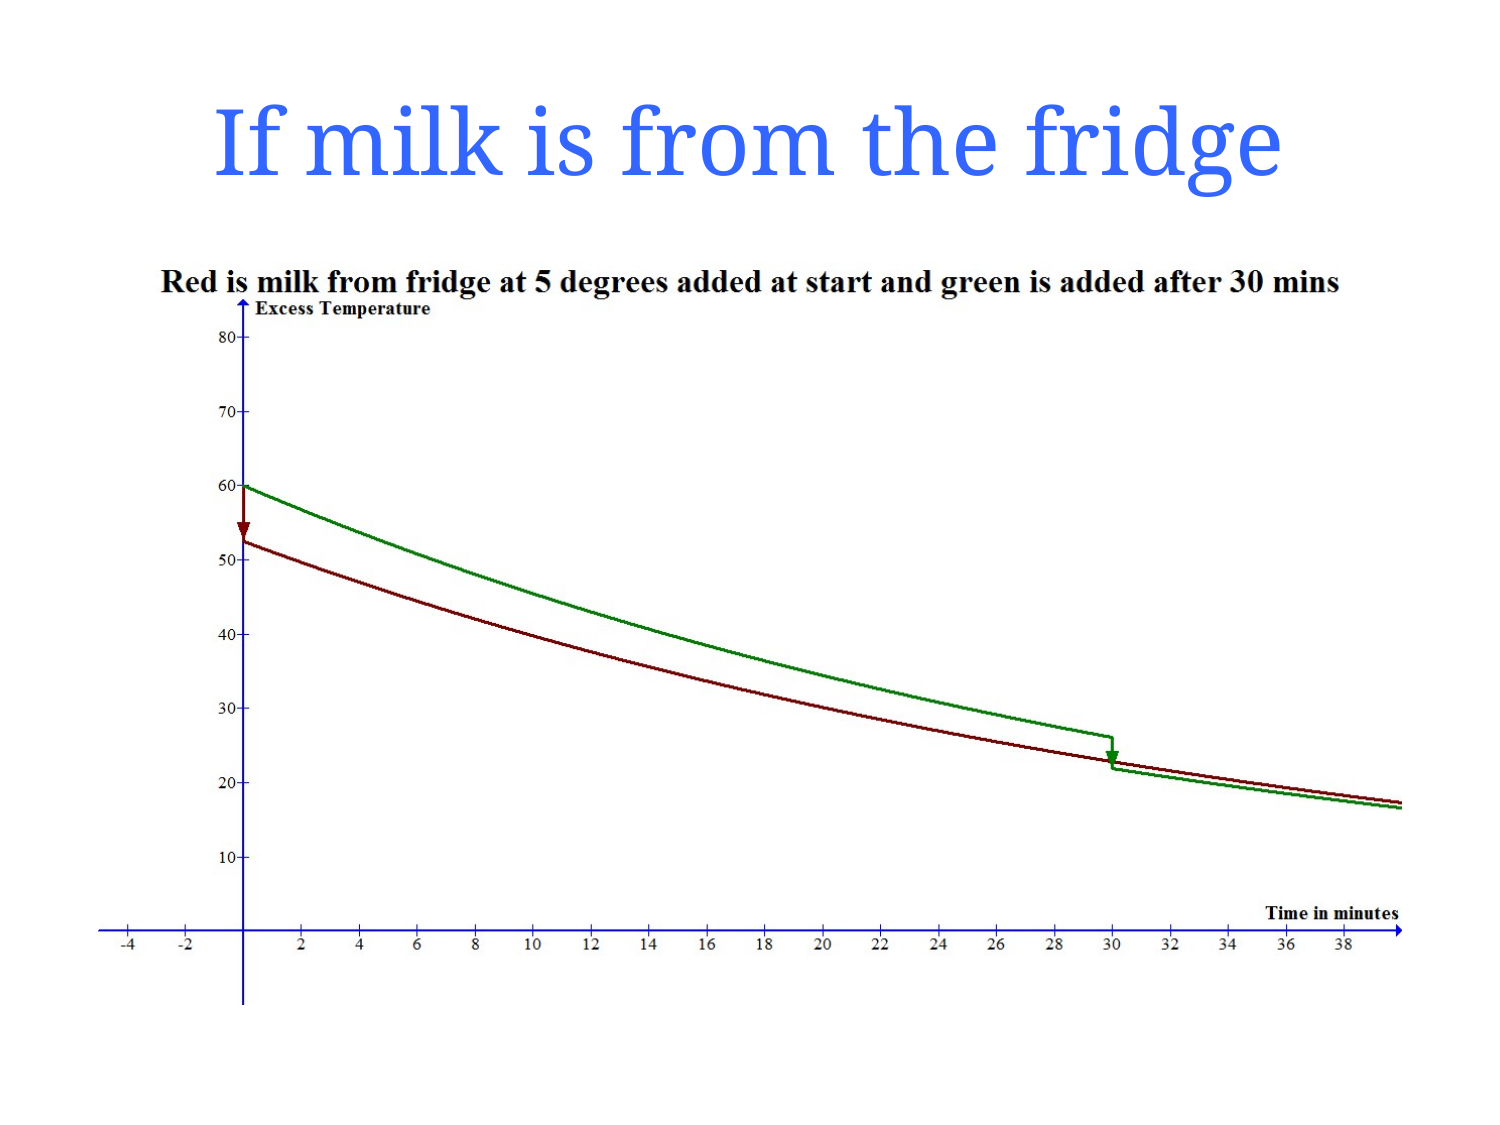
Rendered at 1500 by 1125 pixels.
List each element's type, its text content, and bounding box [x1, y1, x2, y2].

title If milk is from the fridge [75, 45, 1425, 233]
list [97, 262, 1402, 1006]
